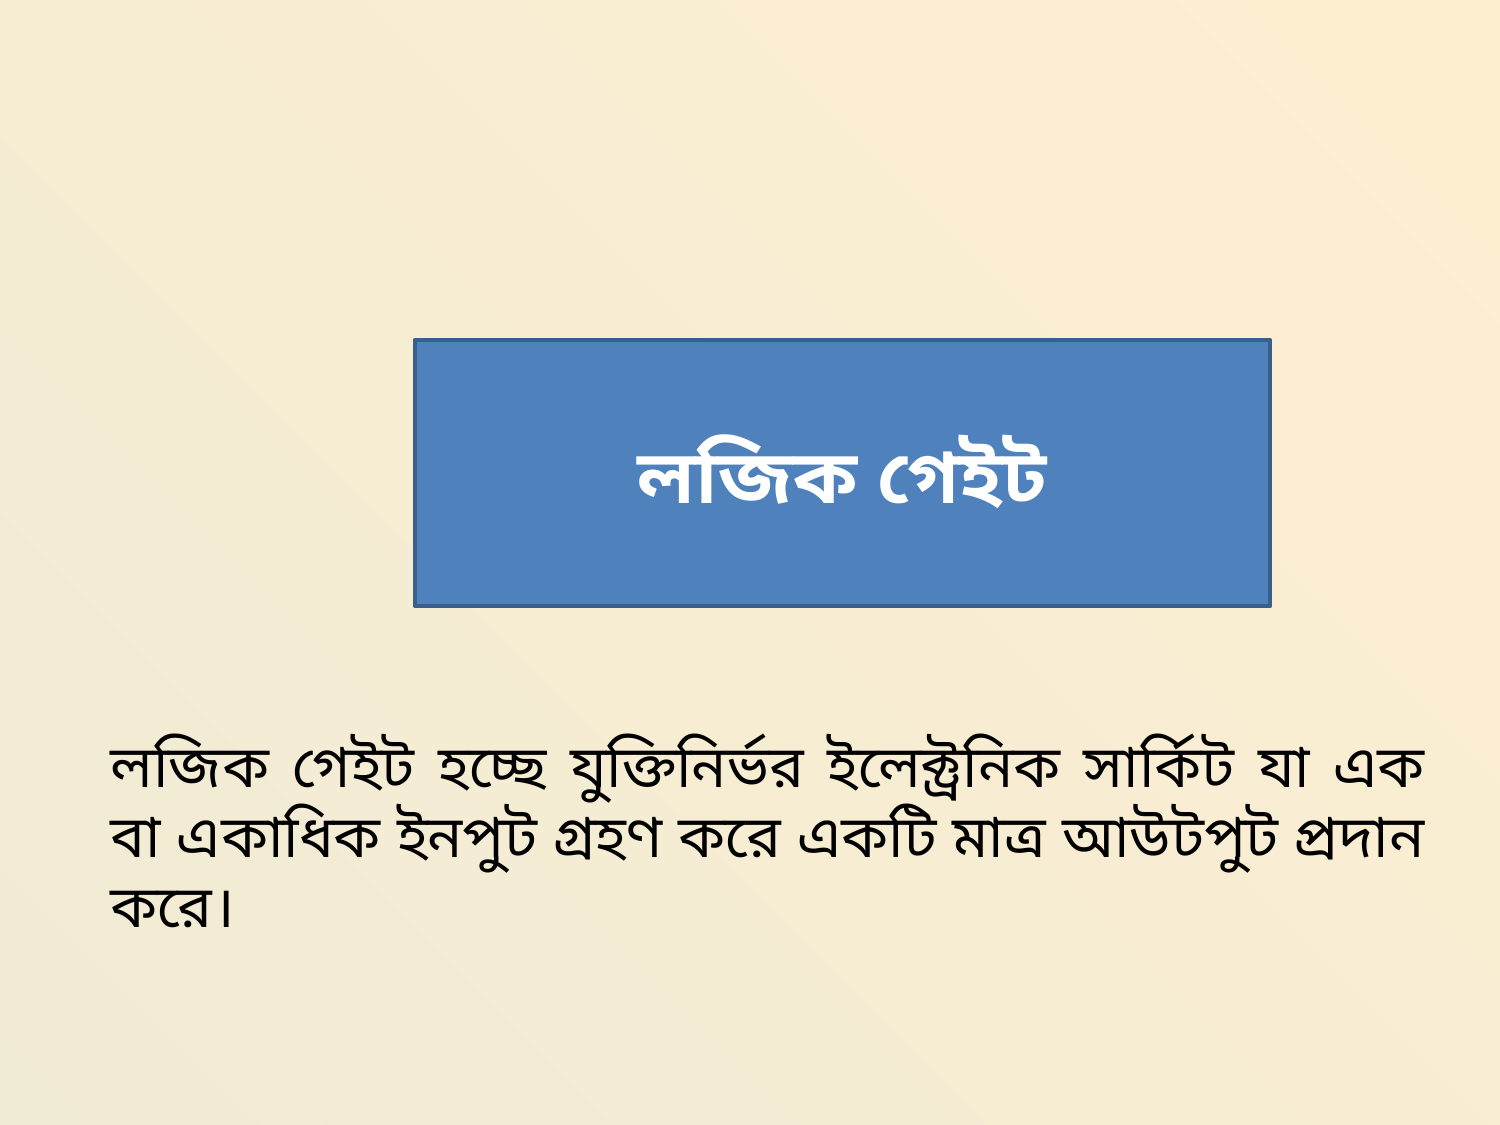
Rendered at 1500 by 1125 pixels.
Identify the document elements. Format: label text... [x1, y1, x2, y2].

text_box লজিক গেইট হচ্ছে যুক্তিনির্ভর ইলেক্ট্রনিক সার্কিট যা এক বা একাধিক ইনপুট গ্রহণ করে একটি মাত্র আউটপুট প্রদান করে। [95, 652, 1440, 1017]
text_box লজিক গেইট [413, 338, 1272, 608]
